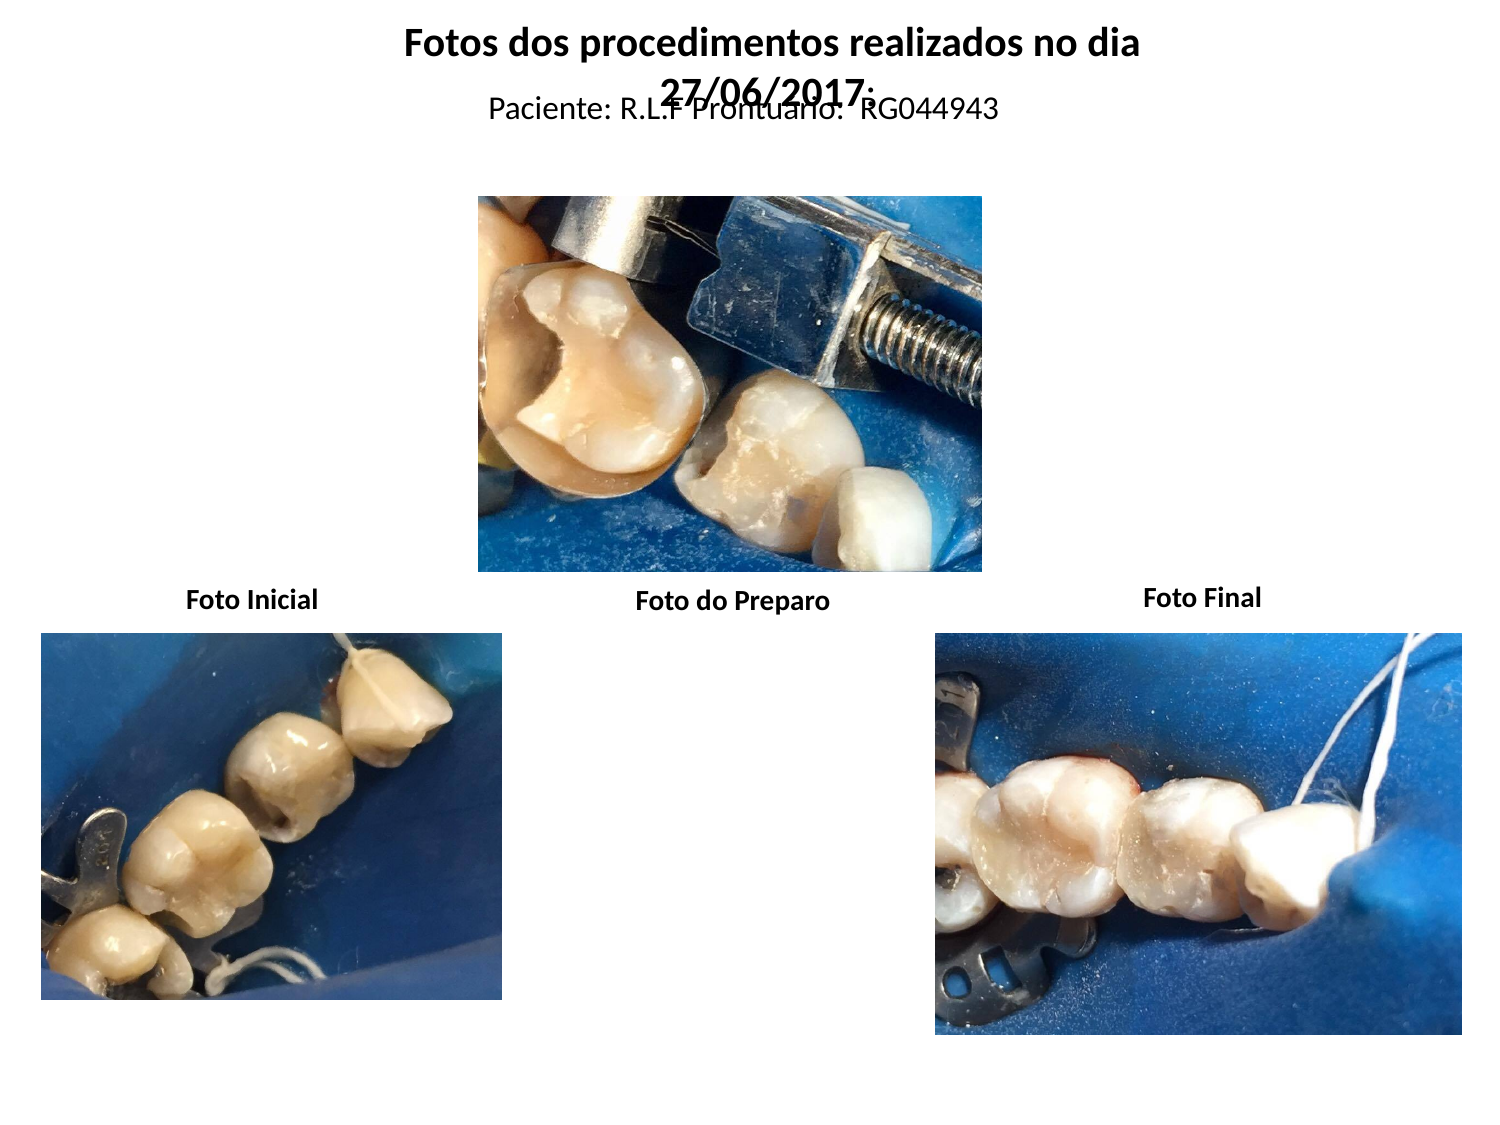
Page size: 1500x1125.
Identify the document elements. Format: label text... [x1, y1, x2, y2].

picture [477, 195, 982, 572]
picture [41, 633, 503, 1001]
text_box Foto Inicial [171, 572, 334, 623]
text_box Foto Final [1128, 571, 1278, 621]
text_box Foto do Preparo [620, 580, 846, 624]
text_box Fotos dos procedimentos realizados no dia 27/06/2017: [277, 7, 1269, 78]
text_box Paciente: R.L.F Prontuário: RG044943 [76, 78, 1412, 134]
picture [935, 633, 1462, 1036]
